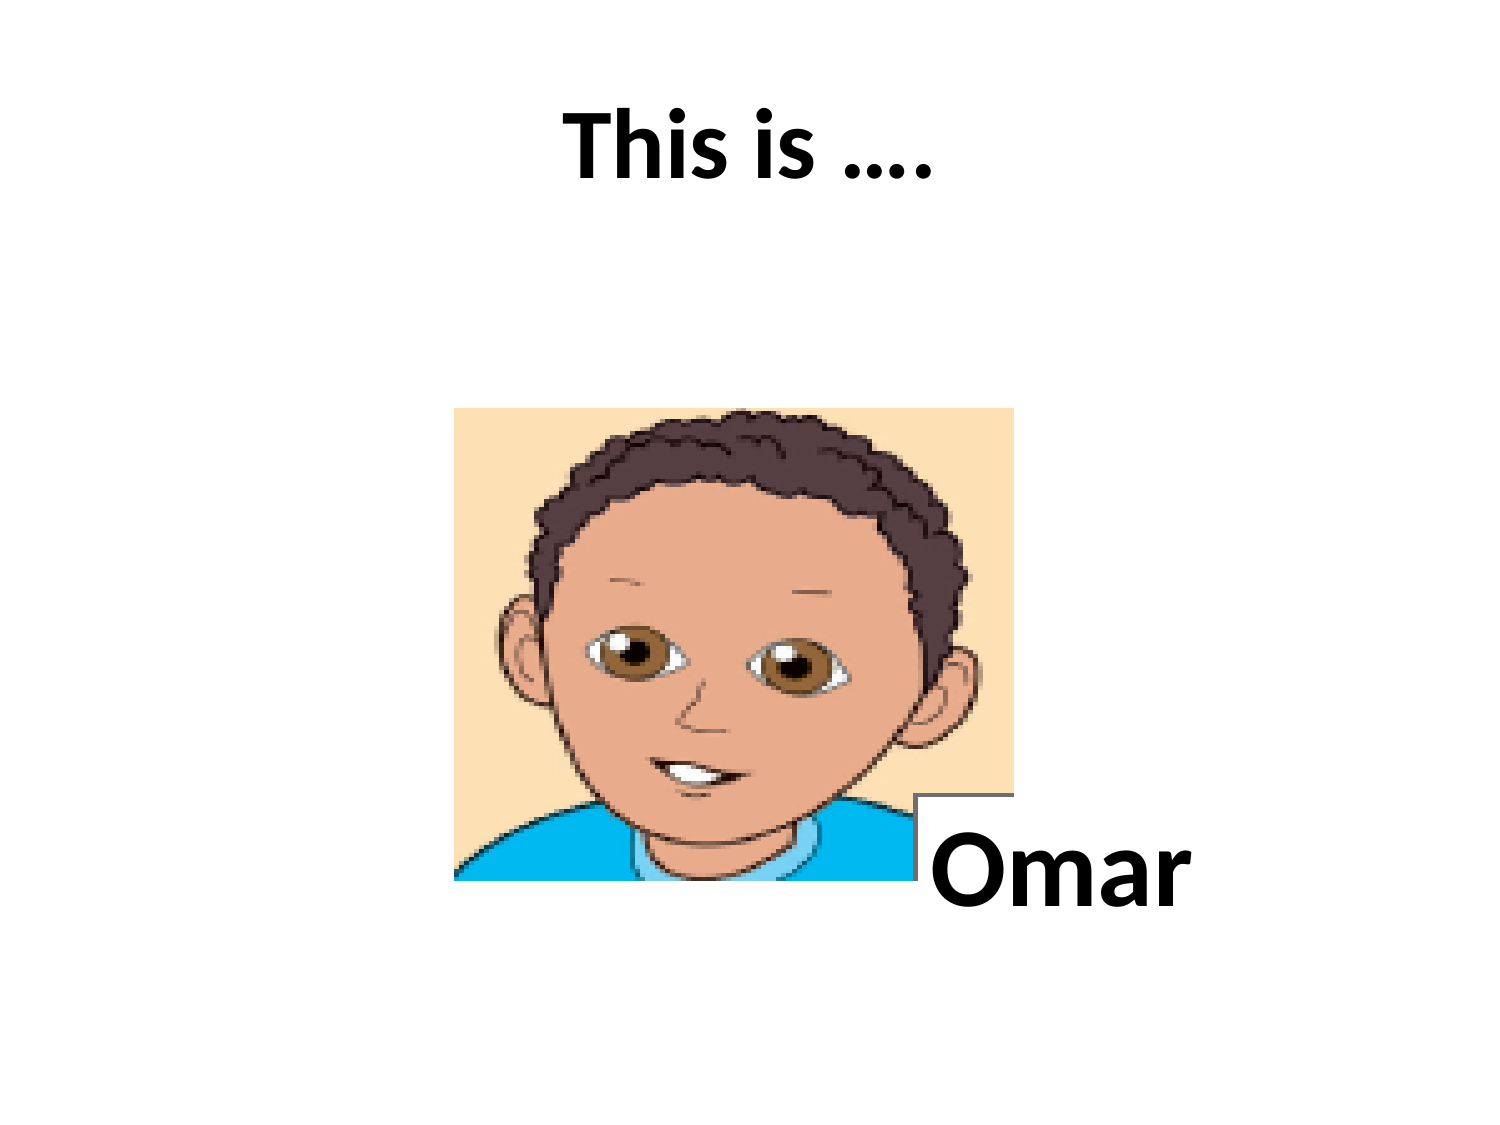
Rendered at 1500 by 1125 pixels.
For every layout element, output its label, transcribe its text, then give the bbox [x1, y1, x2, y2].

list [454, 408, 1015, 881]
title This is …. [75, 45, 1425, 233]
text_box Omar [915, 786, 1282, 937]
